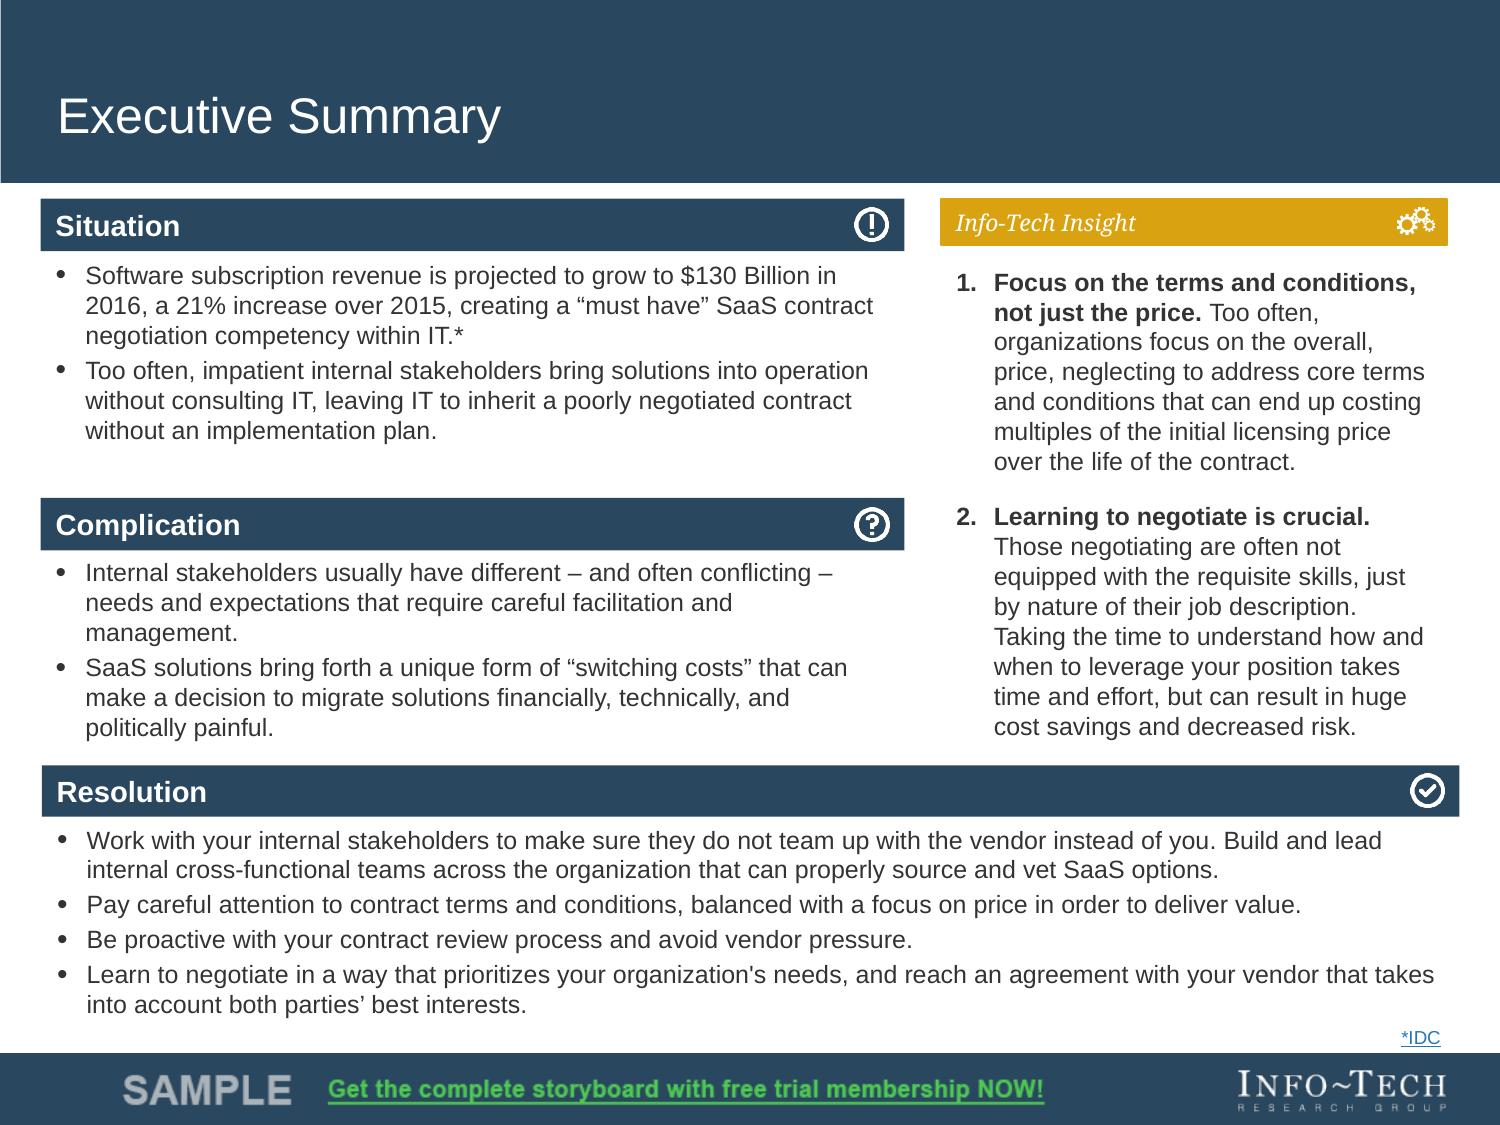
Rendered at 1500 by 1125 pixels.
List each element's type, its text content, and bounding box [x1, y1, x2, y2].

picture [854, 507, 890, 542]
picture [1410, 773, 1445, 808]
picture [854, 207, 889, 242]
text_box *IDC [1386, 1018, 1456, 1052]
list Software subscription revenue is projected to grow to $130 Billion in 2016, a 21% increase over 2015, creating a “must have” SaaS contract negotiation competency within IT.* Too often, impatient internal stakeholders bring solutions into operation without consulting IT, leaving IT to inherit a poorly negotiated contract without an implementation plan. [40, 251, 904, 460]
list Focus on the terms and conditions, not just the price. Too often, organizations focus on the overall, price, neglecting to address core terms and conditions that can end up costing multiples of the initial licensing price over the life of the contract. Learning to negotiate is crucial. Those negotiating are often not equipped with the requisite skills, just by nature of their job description. Taking the time to understand how and when to leverage your position takes time and effort, but can result in huge cost savings and decreased risk. [940, 244, 1448, 762]
list Work with your internal stakeholders to make sure they do not team up with the vendor instead of you. Build and lead internal cross-functional teams across the organization that can properly source and vet SaaS options. Pay careful attention to contract terms and conditions, balanced with a focus on price in order to deliver value. Be proactive with your contract review process and avoid vendor pressure. Learn to negotiate in a way that prioritizes your organization's needs, and reach an agreement with your vendor that takes into account both parties’ best interests. [41, 816, 1457, 1039]
title Executive Summary [41, 41, 1457, 187]
list Internal stakeholders usually have different – and often conflicting – needs and expectations that require careful facilitation and management. SaaS solutions bring forth a unique form of “switching costs” that can make a decision to migrate solutions financially, technically, and politically painful. [40, 549, 904, 747]
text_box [0, 1053, 1500, 1125]
